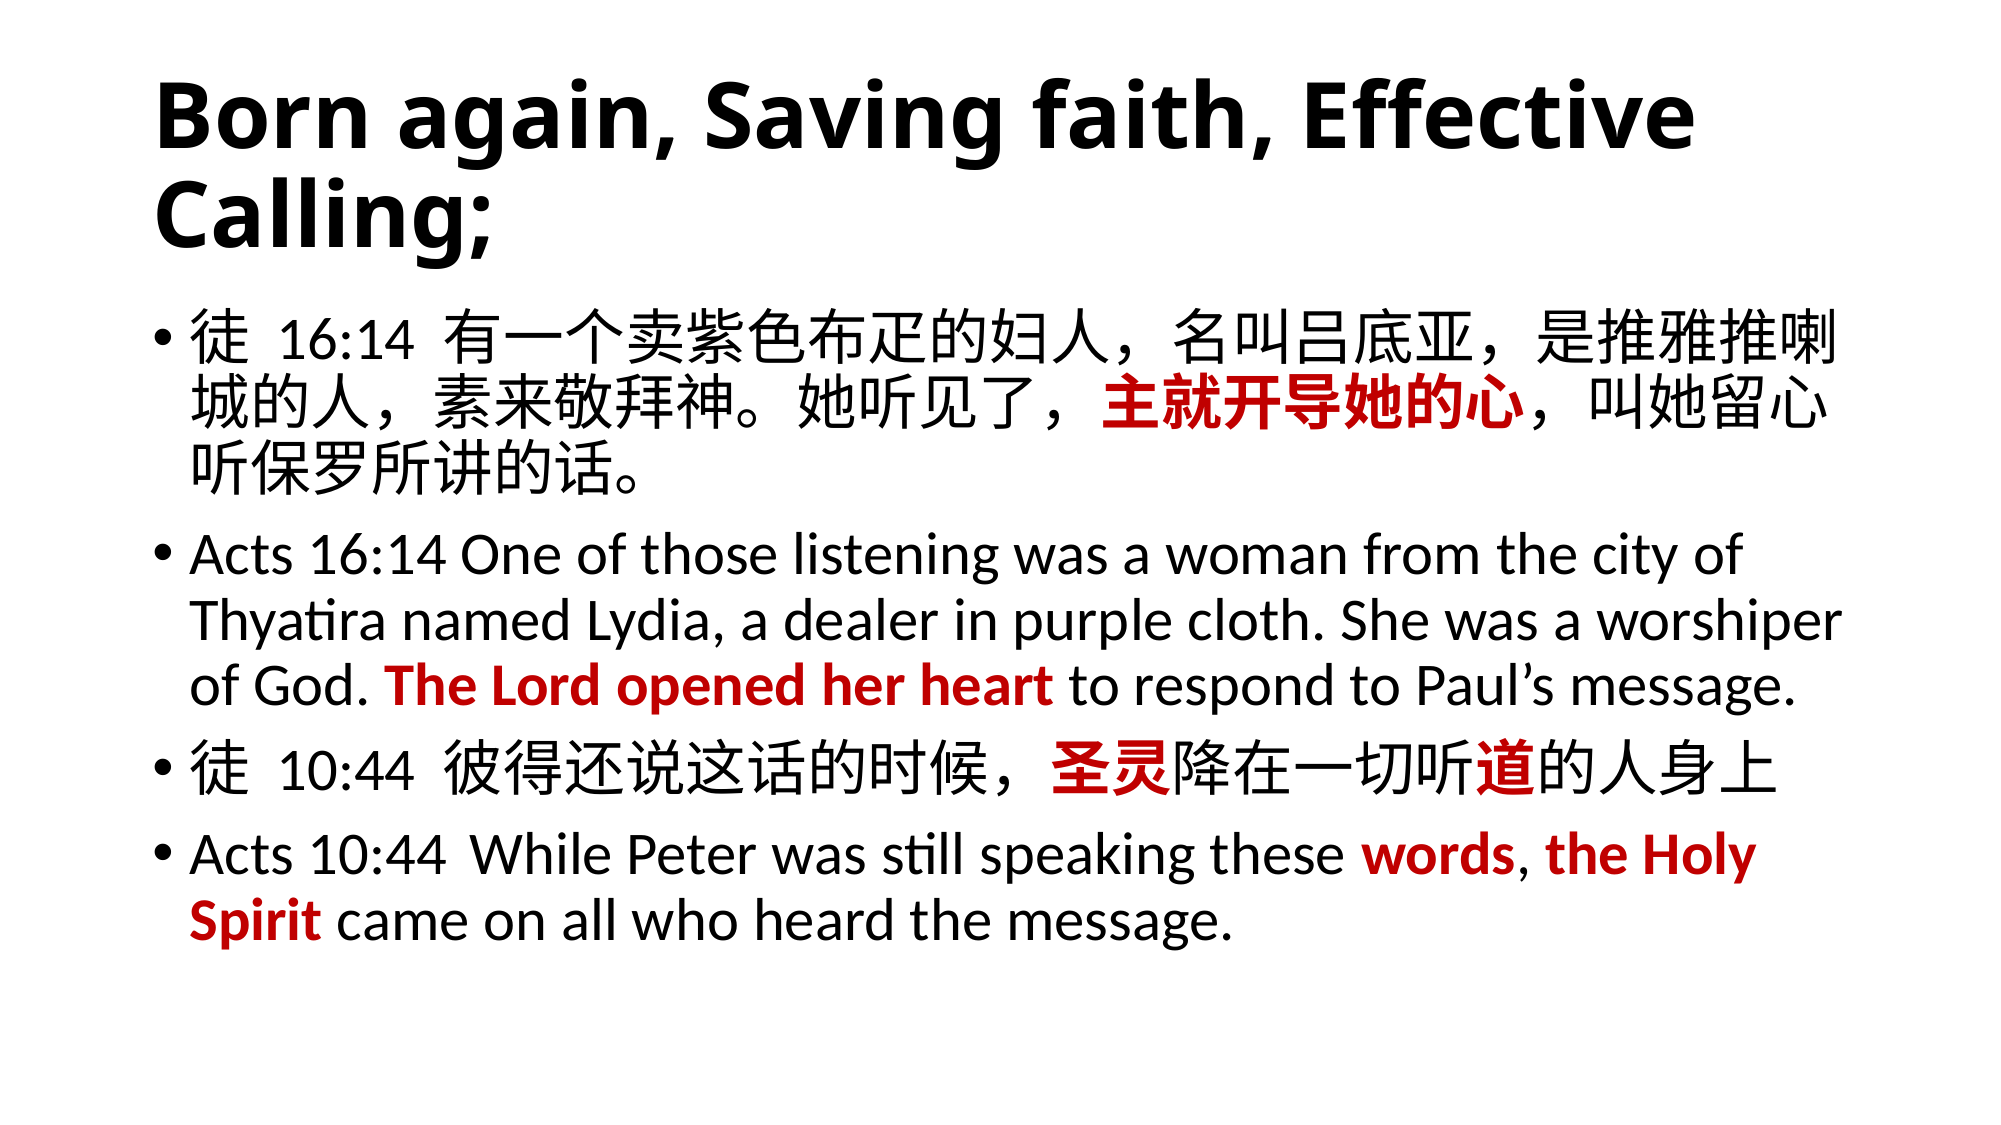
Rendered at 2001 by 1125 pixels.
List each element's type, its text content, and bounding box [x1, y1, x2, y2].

title Born again, Saving faith, Effective Calling; [137, 59, 1863, 278]
list 徒 16:14 有一个卖紫色布疋的妇人，名叫吕底亚，是推雅推喇城的人，素来敬拜神。她听见了，主就开导她的心，叫她留心听保罗所讲的话。 Acts 16:14 One of those listening was a woman from the city of Thyatira named Lydia, a dealer in purple cloth. She was a worshiper of God. The Lord opened her heart to respond to Paul’s message. 徒 10:44 彼得还说这话的时候，圣灵降在一切听道的人身上 Acts 10:44 While Peter was still speaking these words, the Holy Spirit came on all who heard the message. [137, 299, 1863, 1014]
